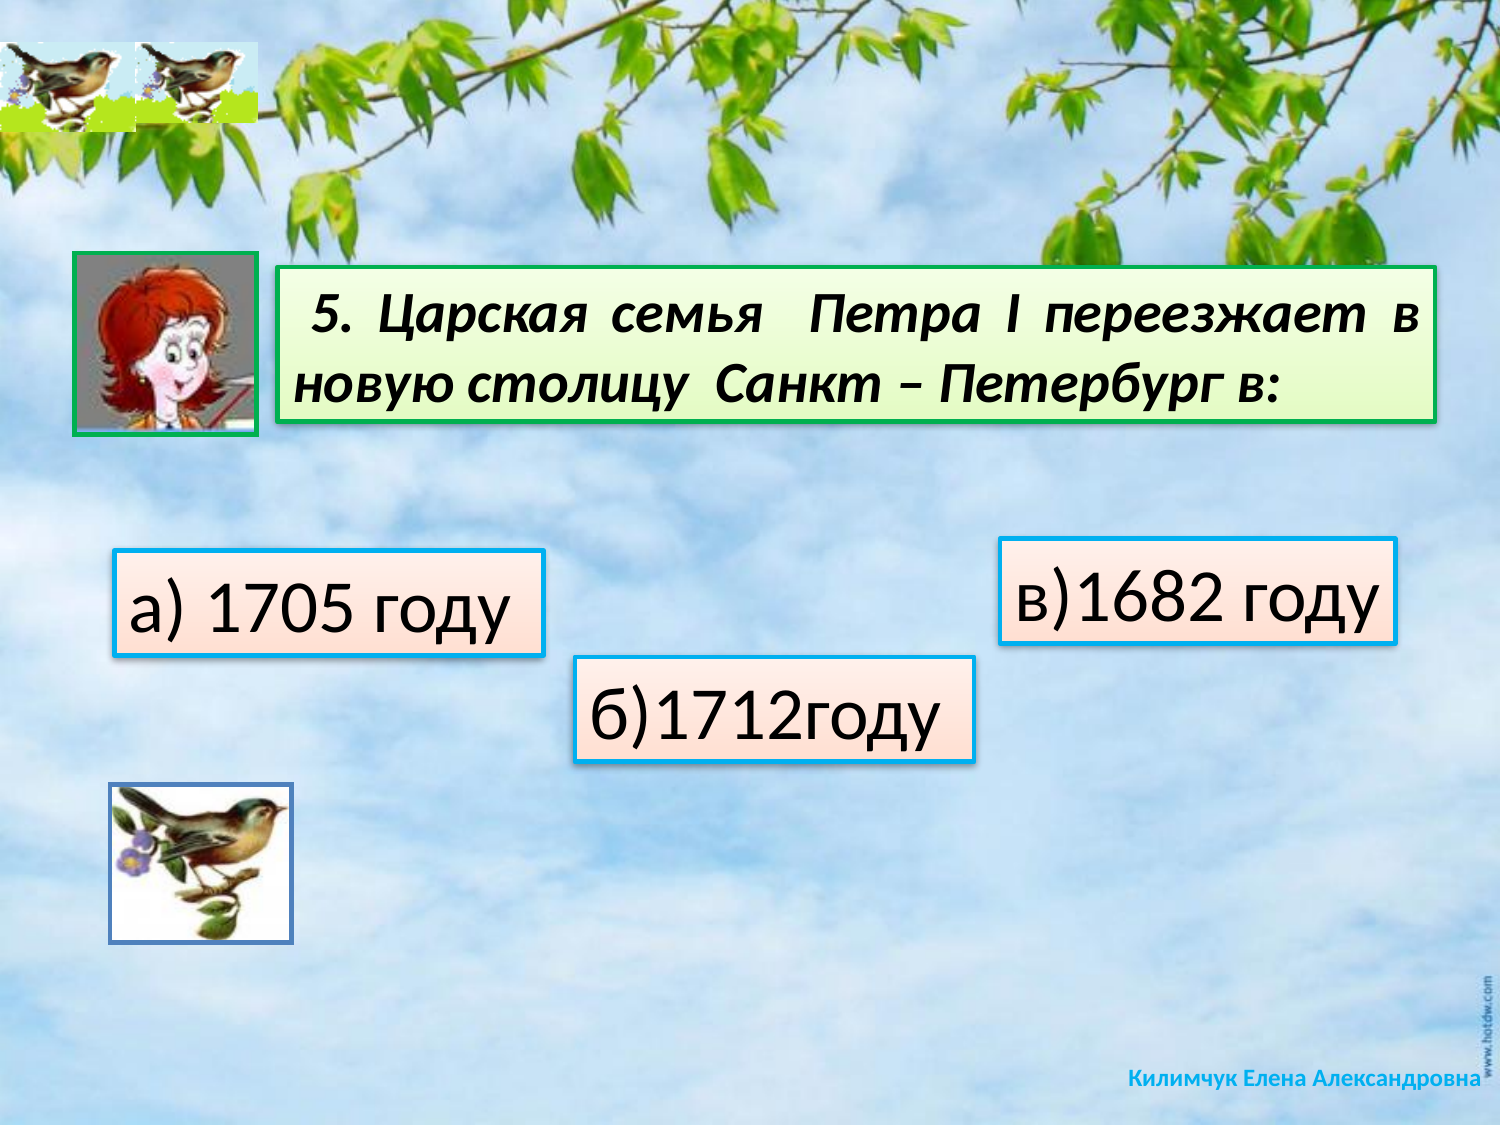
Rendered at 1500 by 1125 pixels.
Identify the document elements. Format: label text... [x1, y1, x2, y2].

text_box в)1682 году [999, 538, 1396, 644]
picture [0, 0, 1500, 1125]
text_box 5. Царская семья Петра I переезжает в новую столицу Санкт – Петербург в: [277, 266, 1436, 423]
text_box Килимчук Елена Александровна [1108, 1056, 1500, 1096]
text_box а) 1705 году [114, 550, 544, 656]
text_box б)1712году [574, 656, 975, 762]
